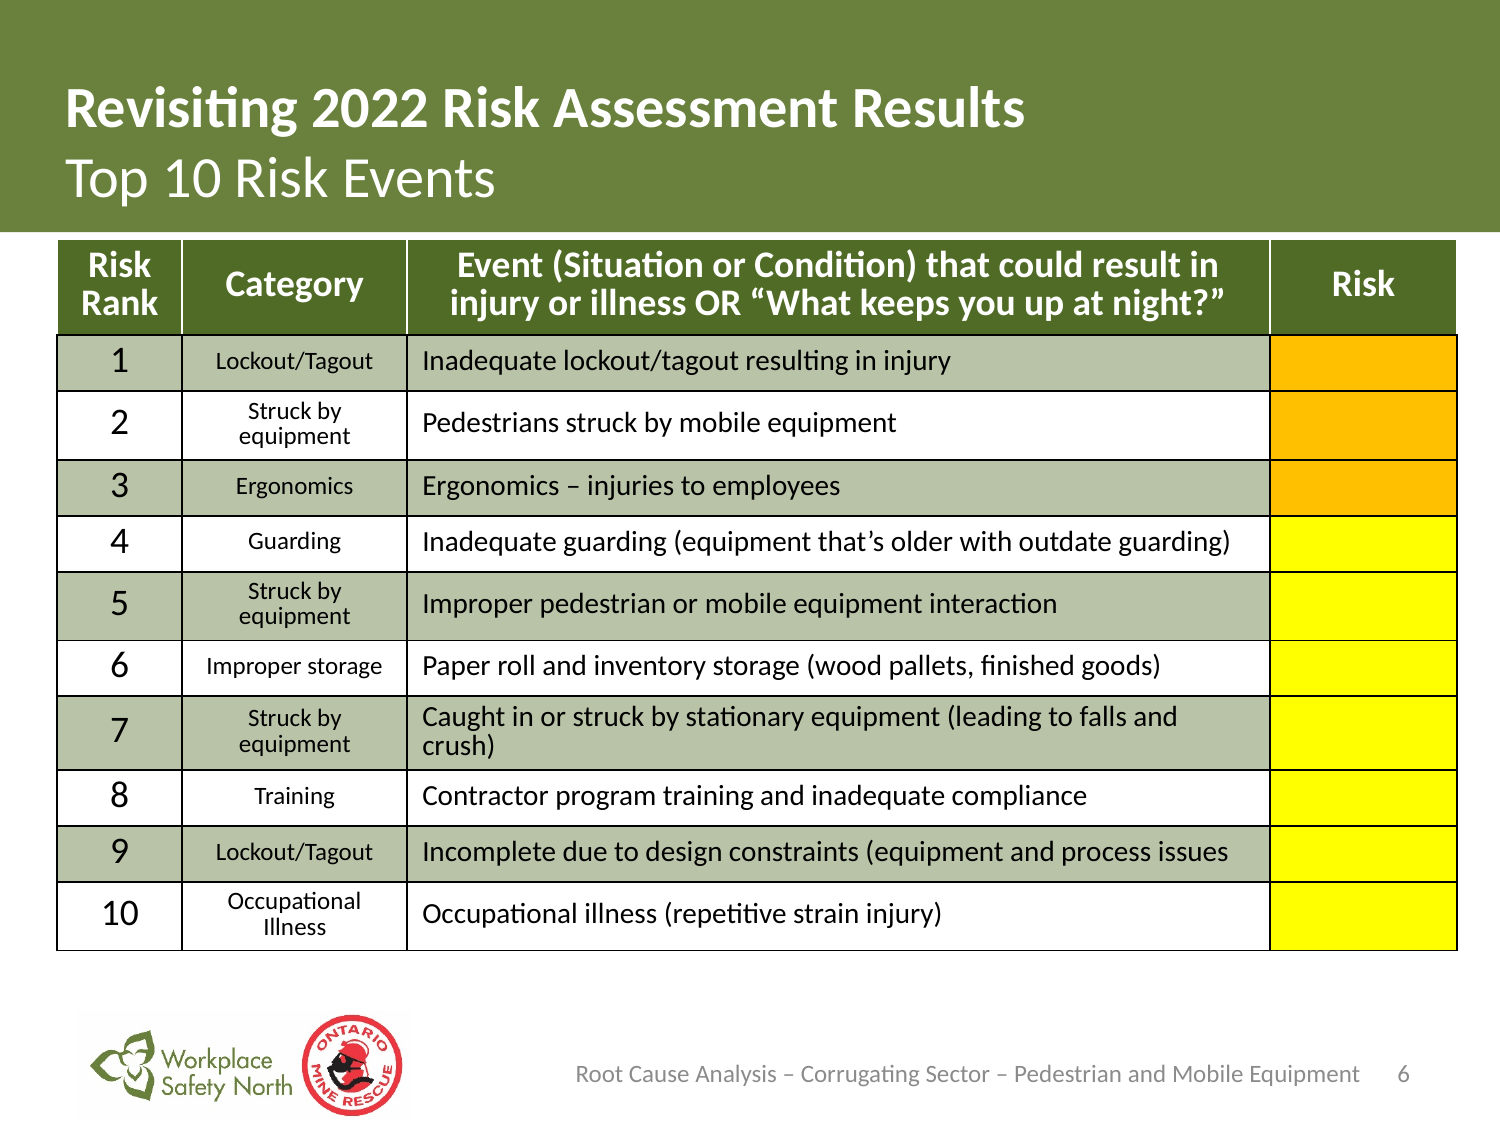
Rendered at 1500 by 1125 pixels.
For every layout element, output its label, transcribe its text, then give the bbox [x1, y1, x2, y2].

table_cell 10 [58, 883, 181, 950]
table_cell 9 [58, 827, 181, 881]
table_cell Struck by equipment [183, 697, 406, 769]
table_cell [1271, 392, 1456, 459]
table_cell 5 [58, 573, 181, 640]
table_header Event (Situation or Condition) that could result in injury or illness OR “What keeps you up at night?” [408, 240, 1269, 334]
table_cell 8 [58, 771, 181, 825]
title Revisiting 2022 Risk Assessment Results Top 10 Risk Events [50, 45, 1450, 233]
table_cell Occupational illness (repetitive strain injury) [408, 883, 1269, 950]
table_cell 4 [58, 517, 181, 571]
table_header Category [183, 240, 406, 334]
table_cell 2 [58, 392, 181, 459]
table_cell Inadequate lockout/tagout resulting in injury [408, 336, 1269, 390]
picture [75, 1010, 413, 1121]
table_cell Caught in or struck by stationary equipment (leading to falls and crush) [408, 697, 1269, 769]
table_cell [1271, 461, 1456, 515]
table_cell Guarding [183, 517, 406, 571]
footer Root Cause Analysis – Corrugating Sector – Pedestrian and Mobile Equipment [487, 1042, 1450, 1103]
table_cell Paper roll and inventory storage (wood pallets, finished goods) [408, 641, 1269, 695]
table_cell Struck by equipment [183, 573, 406, 640]
table_cell Ergonomics [183, 461, 406, 515]
table_cell Training [183, 771, 406, 825]
table_cell 6 [58, 641, 181, 695]
table_cell Lockout/Tagout [183, 827, 406, 881]
table_cell [1271, 517, 1456, 571]
table_cell [1271, 827, 1456, 881]
table_cell [1271, 697, 1456, 769]
table_cell Pedestrians struck by mobile equipment [408, 392, 1269, 459]
table_cell Inadequate guarding (equipment that’s older with outdate guarding) [408, 517, 1269, 571]
table_cell Struck by equipment [183, 392, 406, 459]
table_cell [1271, 771, 1456, 825]
table_header Risk [1271, 240, 1456, 334]
table_cell Ergonomics – injuries to employees [408, 461, 1269, 515]
table_cell [1271, 883, 1456, 950]
table_cell 3 [58, 461, 181, 515]
table_cell [1271, 336, 1456, 390]
table_cell Incomplete due to design constraints (equipment and process issues [408, 827, 1269, 881]
table_cell Lockout/Tagout [183, 336, 406, 390]
table_cell Contractor program training and inadequate compliance [408, 771, 1269, 825]
table_cell Occupational Illness [183, 883, 406, 950]
table_cell [1271, 641, 1456, 695]
table_cell [1271, 573, 1456, 640]
table_cell Improper pedestrian or mobile equipment interaction [408, 573, 1269, 640]
table_cell 7 [58, 697, 181, 769]
table_cell Improper storage [183, 641, 406, 695]
table_cell 1 [58, 336, 181, 390]
table_header Risk Rank [58, 240, 181, 334]
